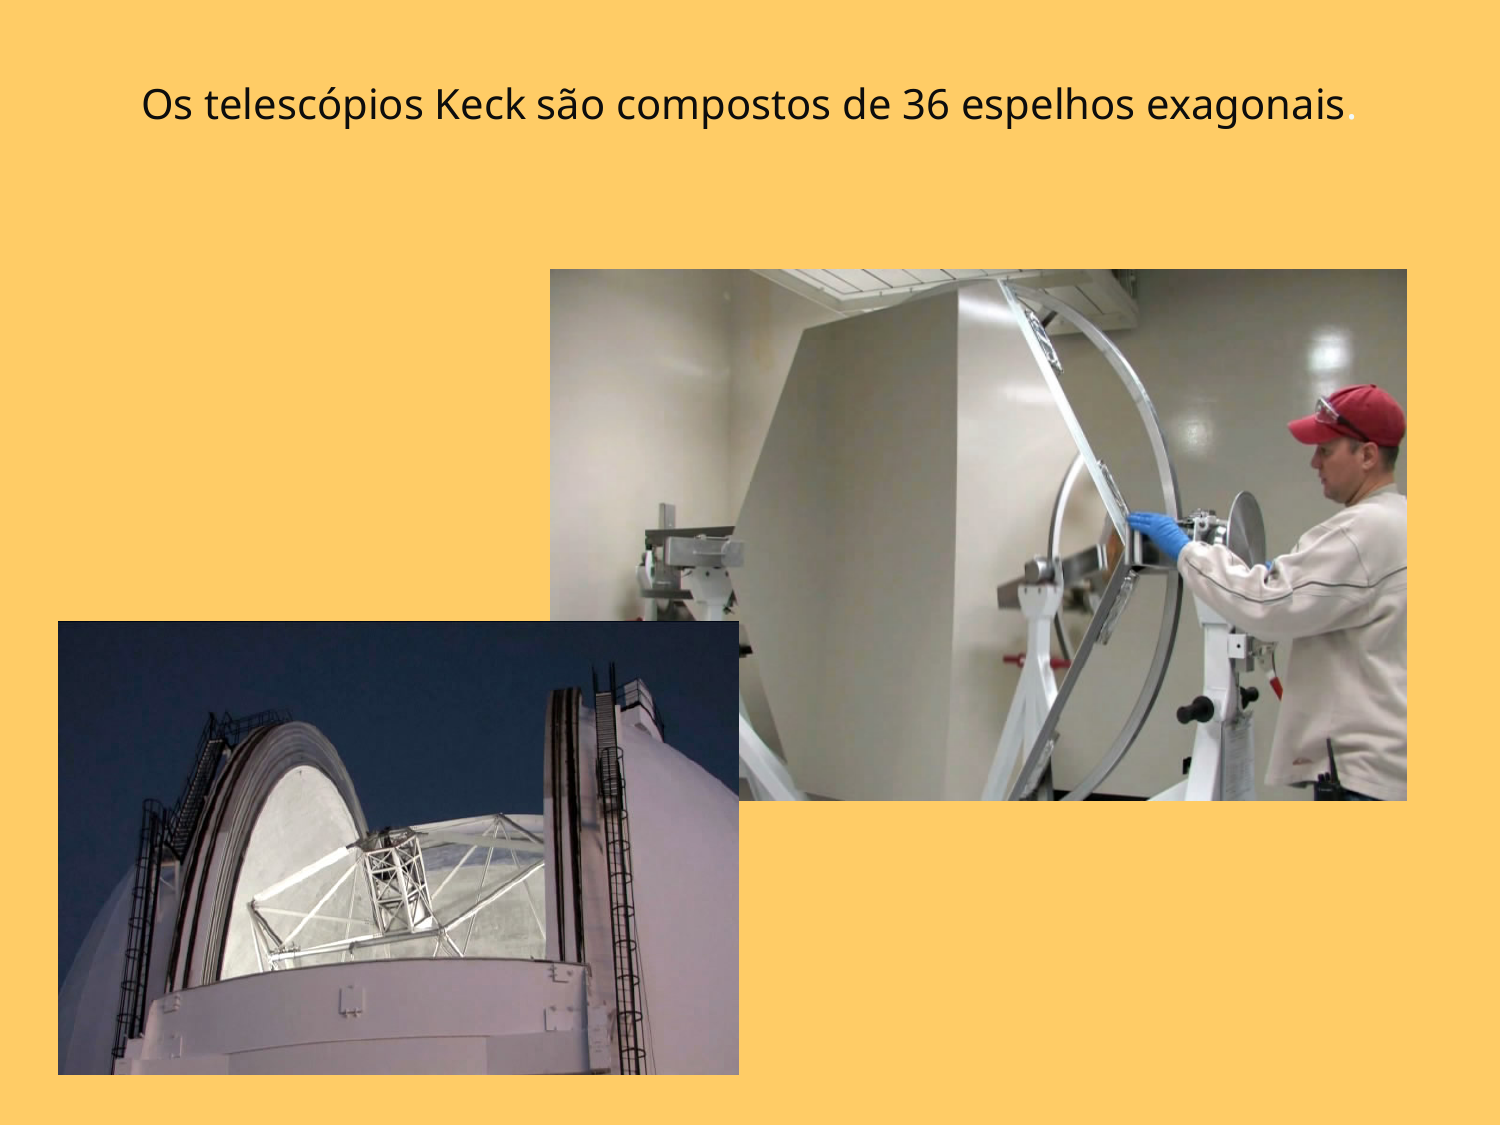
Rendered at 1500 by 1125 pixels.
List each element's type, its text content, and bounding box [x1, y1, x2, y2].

text_box Os telescópios Keck são compostos de 36 espelhos exagonais. [116, 70, 1383, 136]
picture [58, 269, 1407, 1075]
